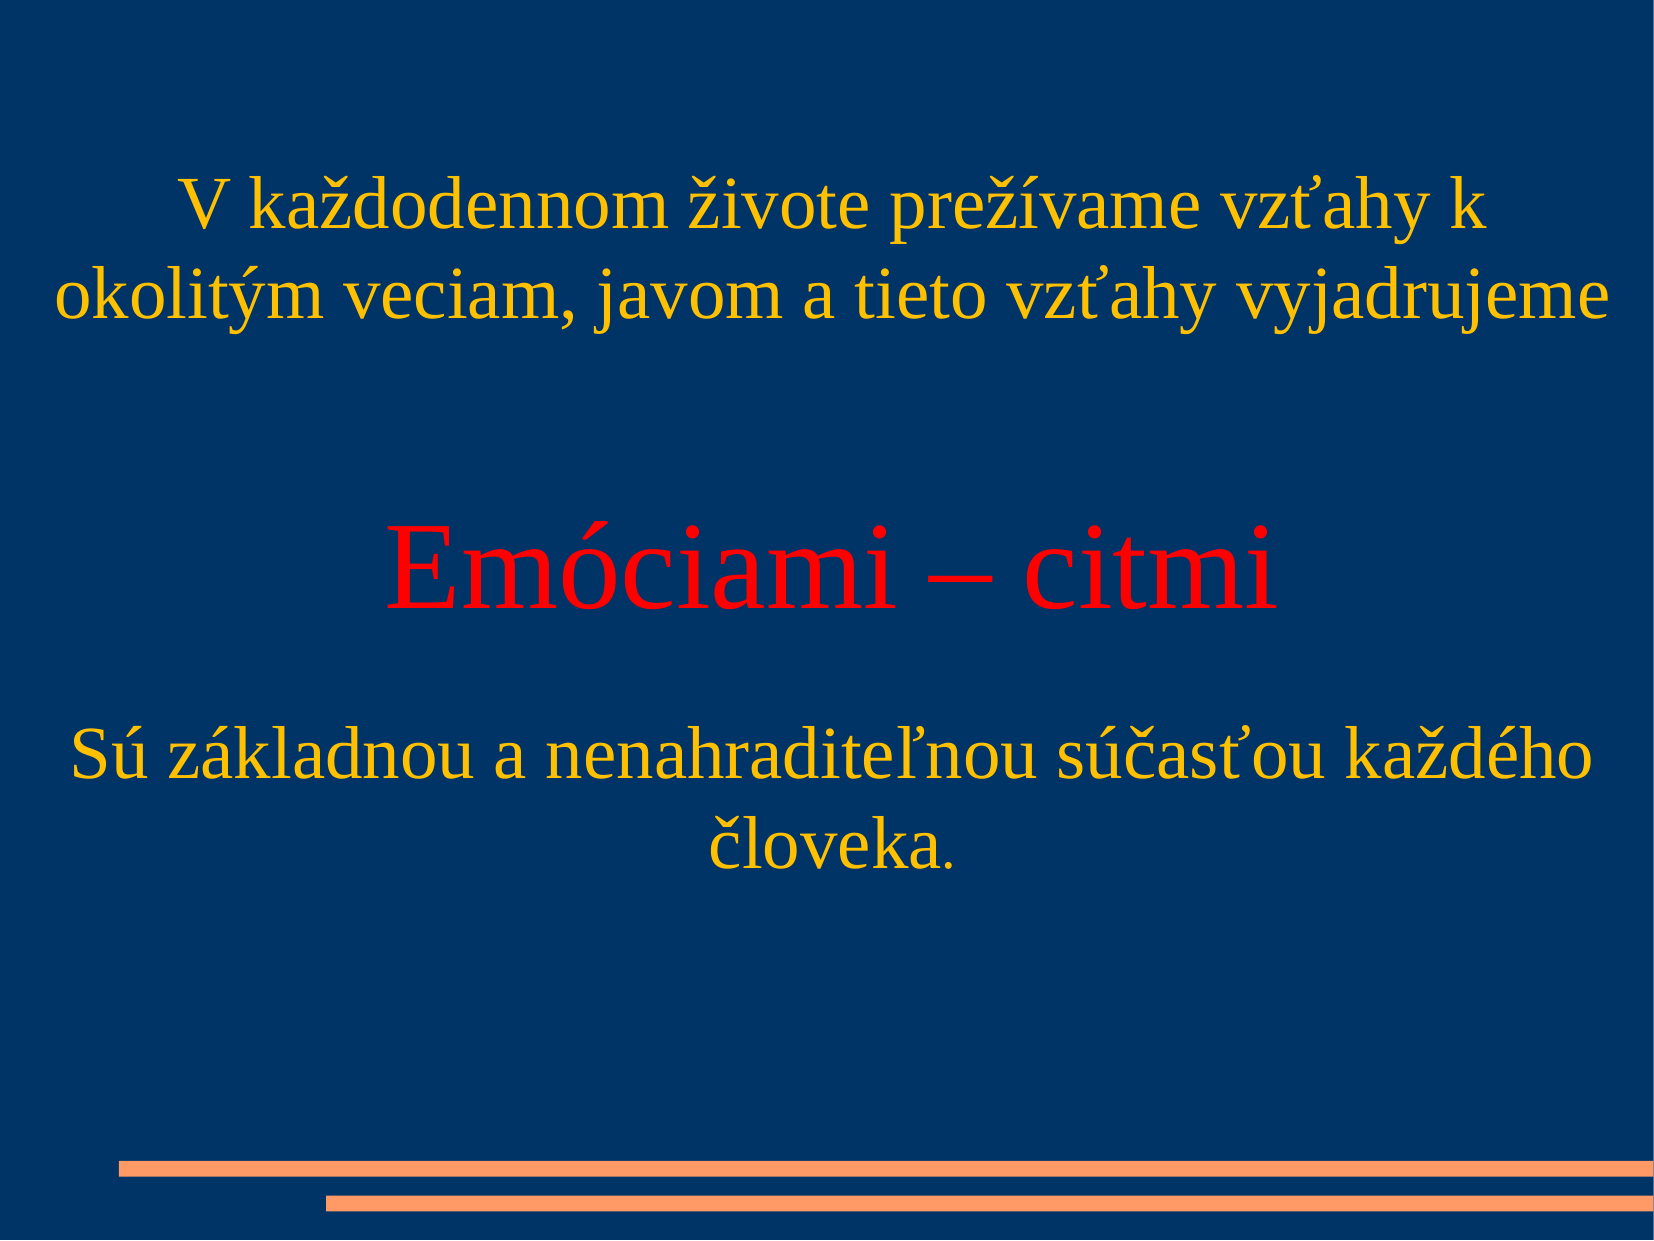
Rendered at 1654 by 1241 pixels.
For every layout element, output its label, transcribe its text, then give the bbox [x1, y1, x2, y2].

subtitle V každodennom živote prežívame vzťahy k okolitým veciam, javom a tieto vzťahy vyjadrujeme Emóciami – citmi Sú základnou a nenahraditeľnou súčasťou každého človeka. [53, 153, 1612, 884]
